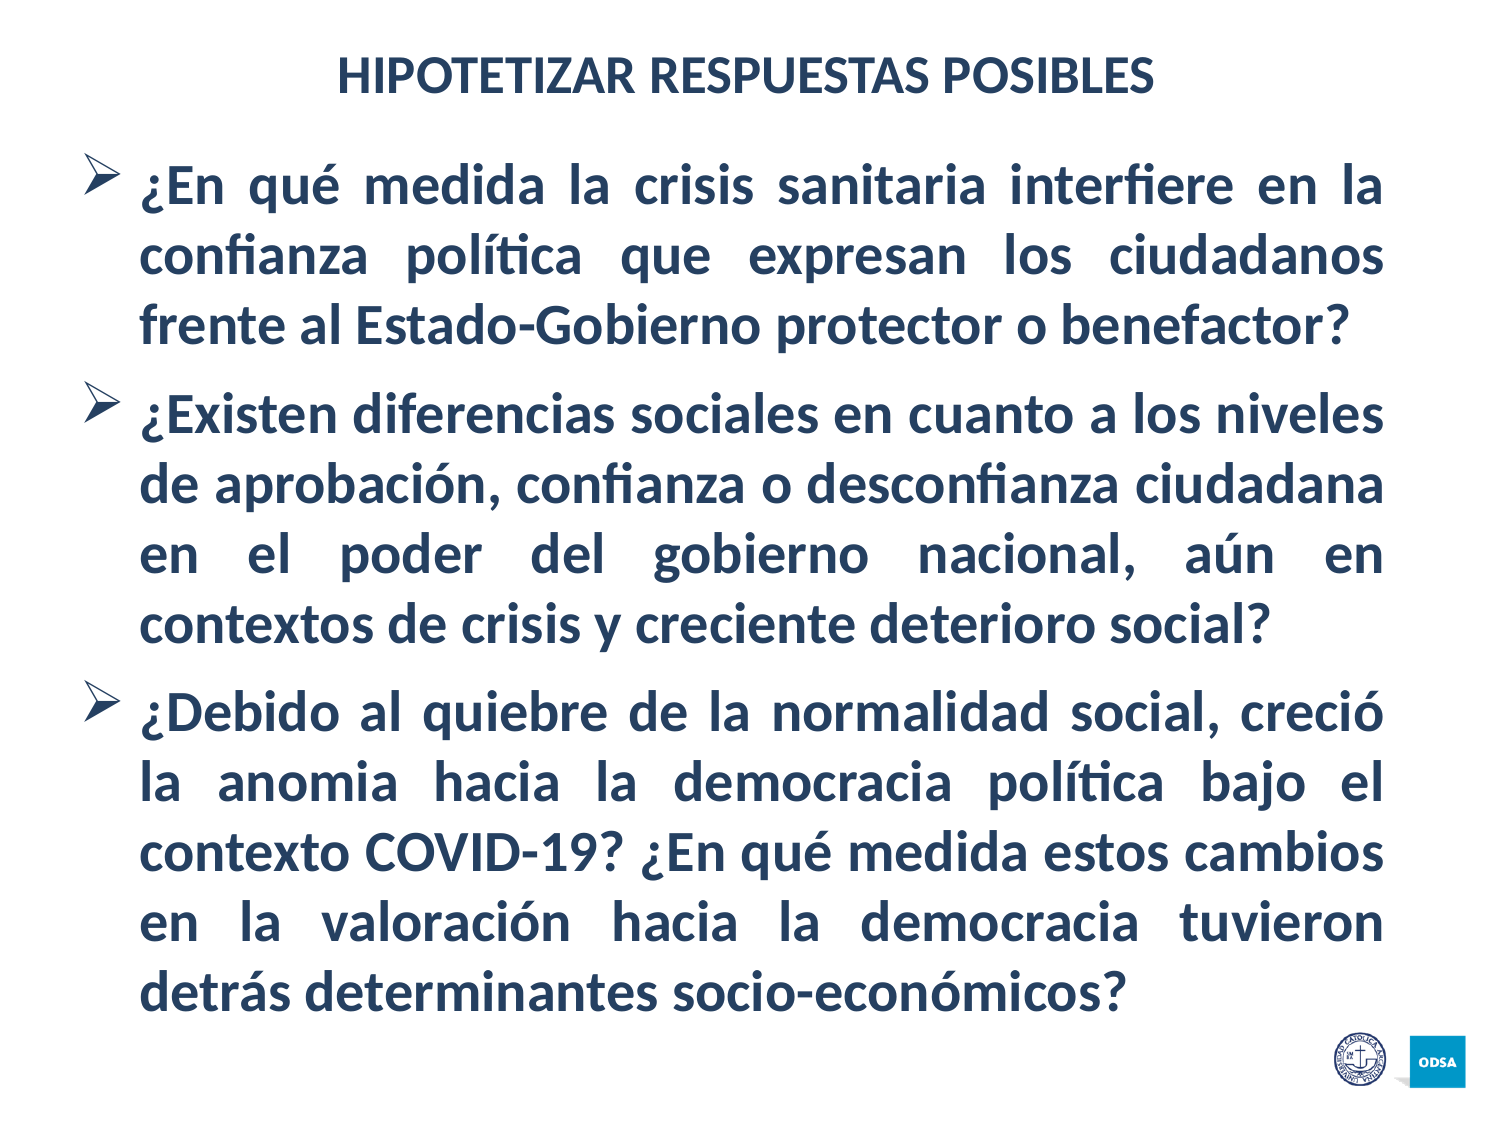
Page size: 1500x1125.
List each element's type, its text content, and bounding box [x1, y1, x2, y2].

text_box HIPOTETIZAR RESPUESTAS POSIBLES [76, 30, 1418, 112]
list ¿En qué medida la crisis sanitaria interfiere en la confianza política que expresan los ciudadanos frente al Estado-Gobierno protector o benefactor? ¿Existen diferencias sociales en cuanto a los niveles de aprobación, confianza o desconfianza ciudadana en el poder del gobierno nacional, aún en contextos de crisis y creciente deterioro social? ¿Debido al quiebre de la normalidad social, creció la anomia hacia la democracia política bajo el contexto COVID-19? ¿En qué medida estos cambios en la valoración hacia la democracia tuvieron detrás determinantes socio-económicos? [61, 137, 1403, 1026]
picture [1317, 1022, 1488, 1097]
